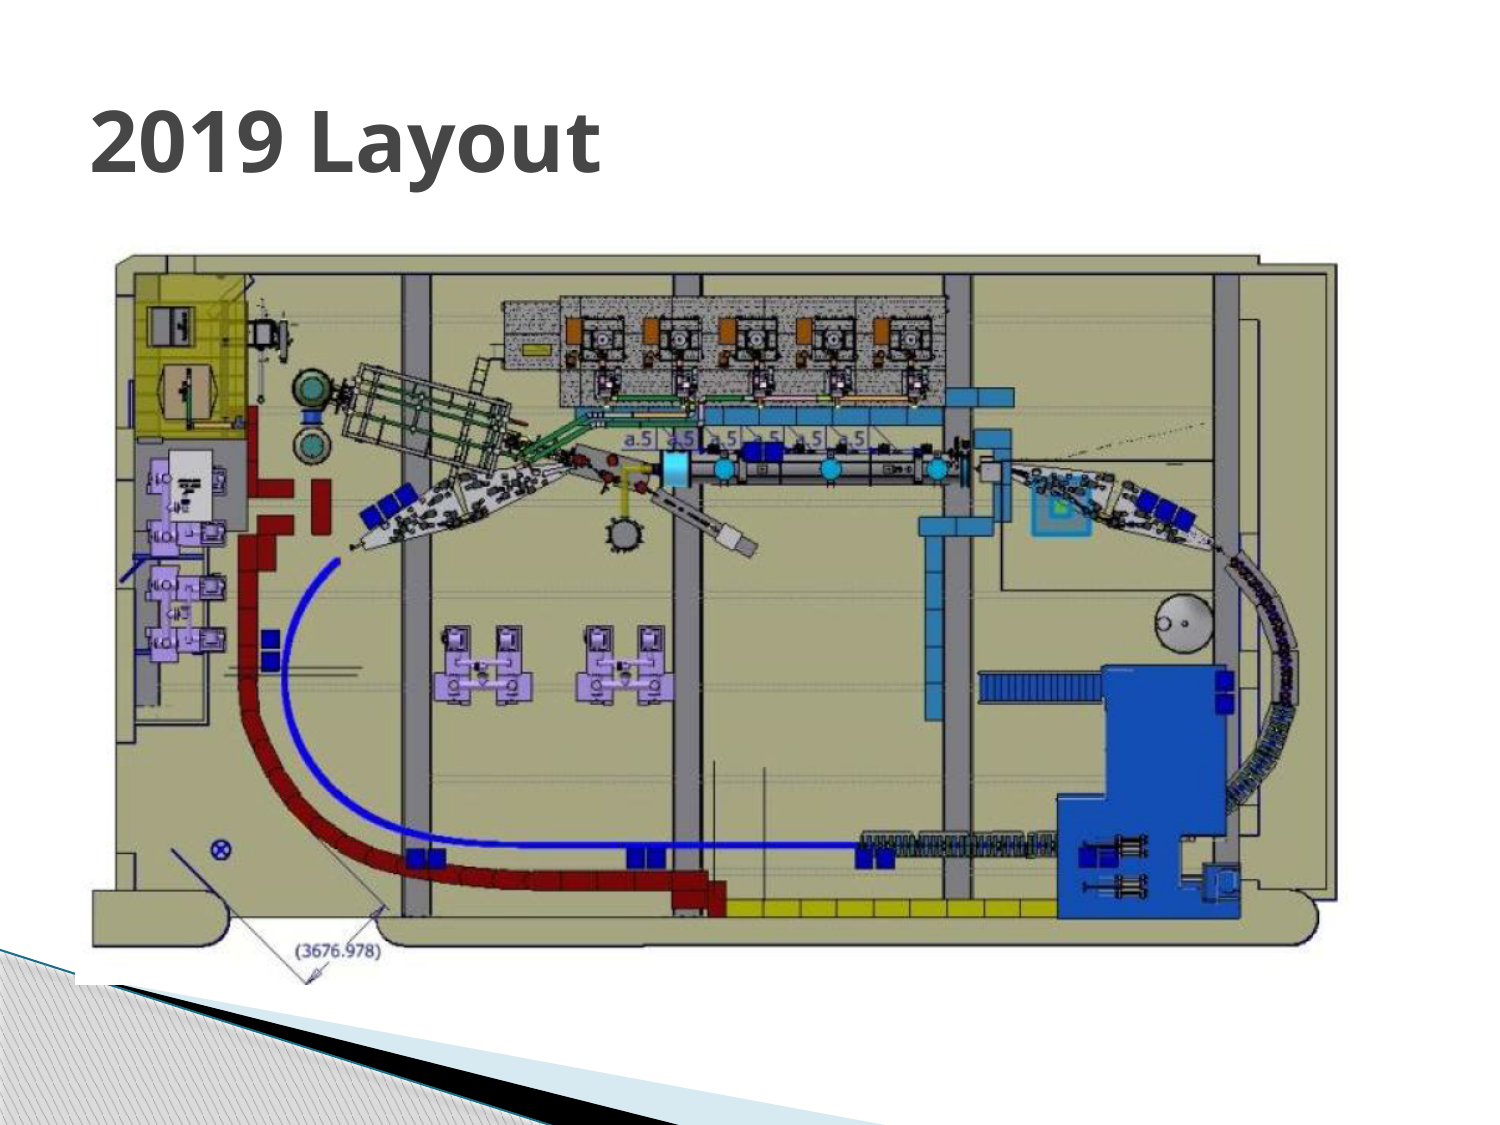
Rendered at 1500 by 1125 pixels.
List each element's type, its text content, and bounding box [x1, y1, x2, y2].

title 2019 Layout [75, 45, 1425, 233]
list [74, 243, 1426, 985]
